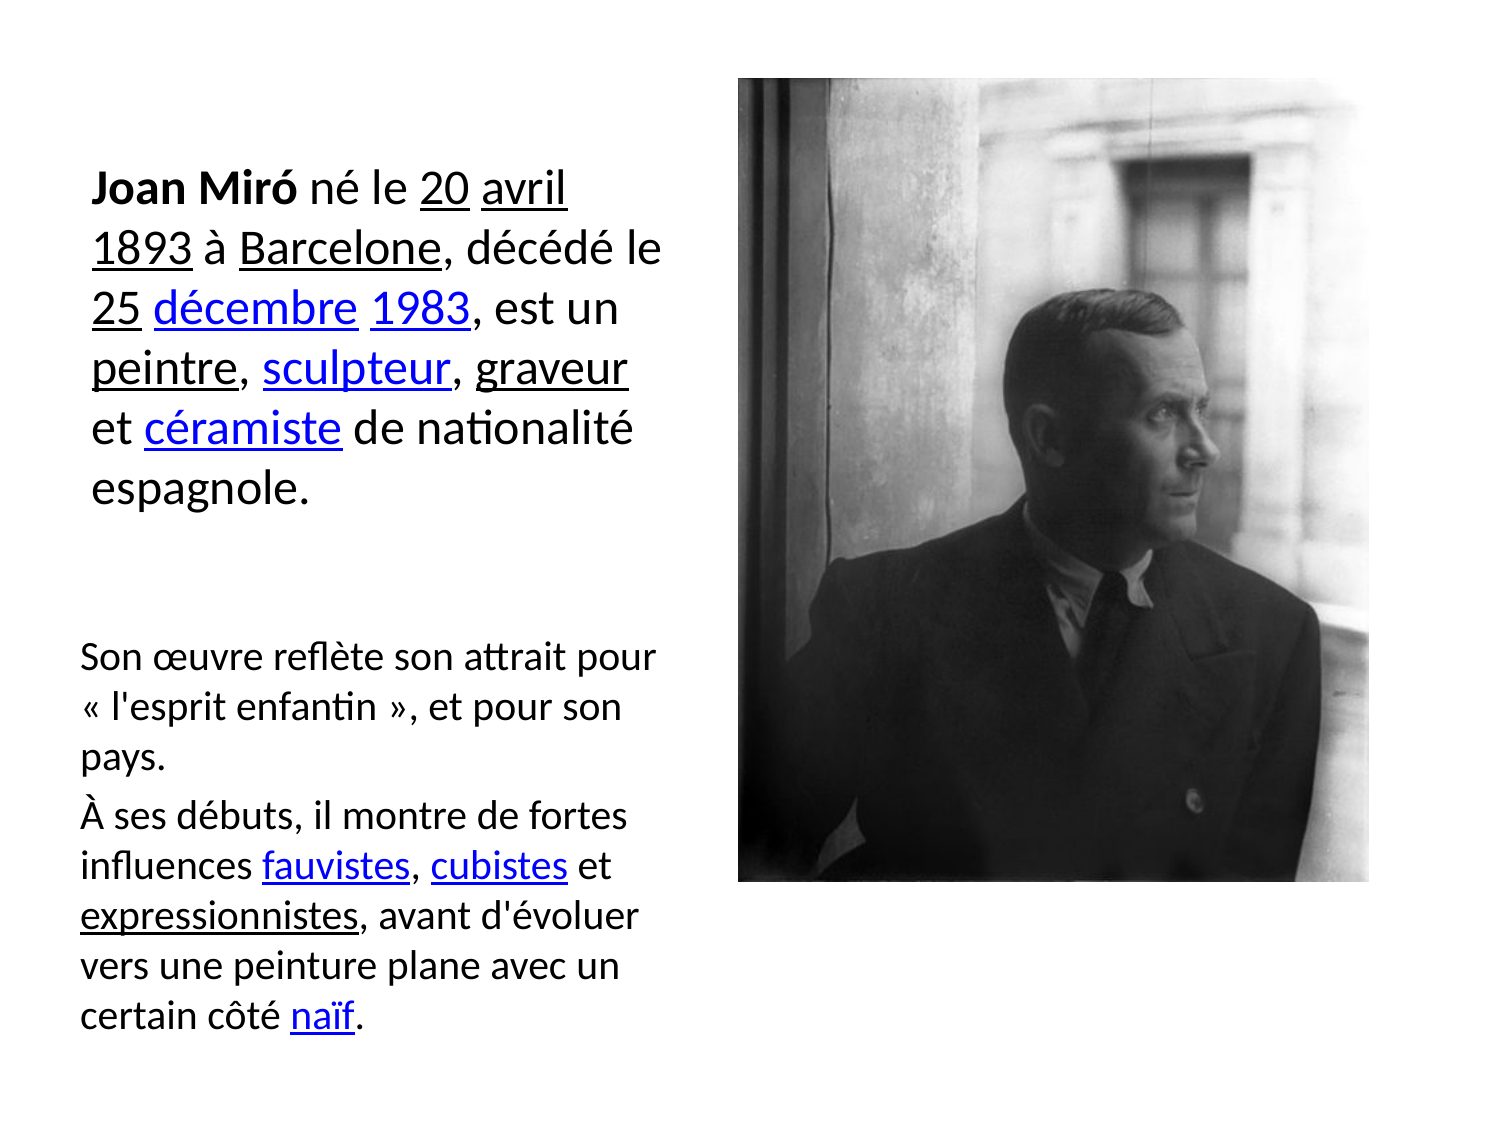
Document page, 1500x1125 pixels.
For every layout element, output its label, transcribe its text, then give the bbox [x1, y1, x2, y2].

title Joan Miró né le 20 avril 1893 à Barcelone, décédé le 25 décembre 1983, est un peintre, sculpteur, graveur et céramiste de nationalité espagnole. [76, 78, 691, 591]
picture [737, 77, 1369, 882]
subtitle Son œuvre reflète son attrait pour « l'esprit enfantin », et pour son pays. À ses débuts, il montre de fortes influences fauvistes, cubistes et expressionnistes, avant d'évoluer vers une peinture plane avec un certain côté naïf. [64, 621, 715, 1071]
